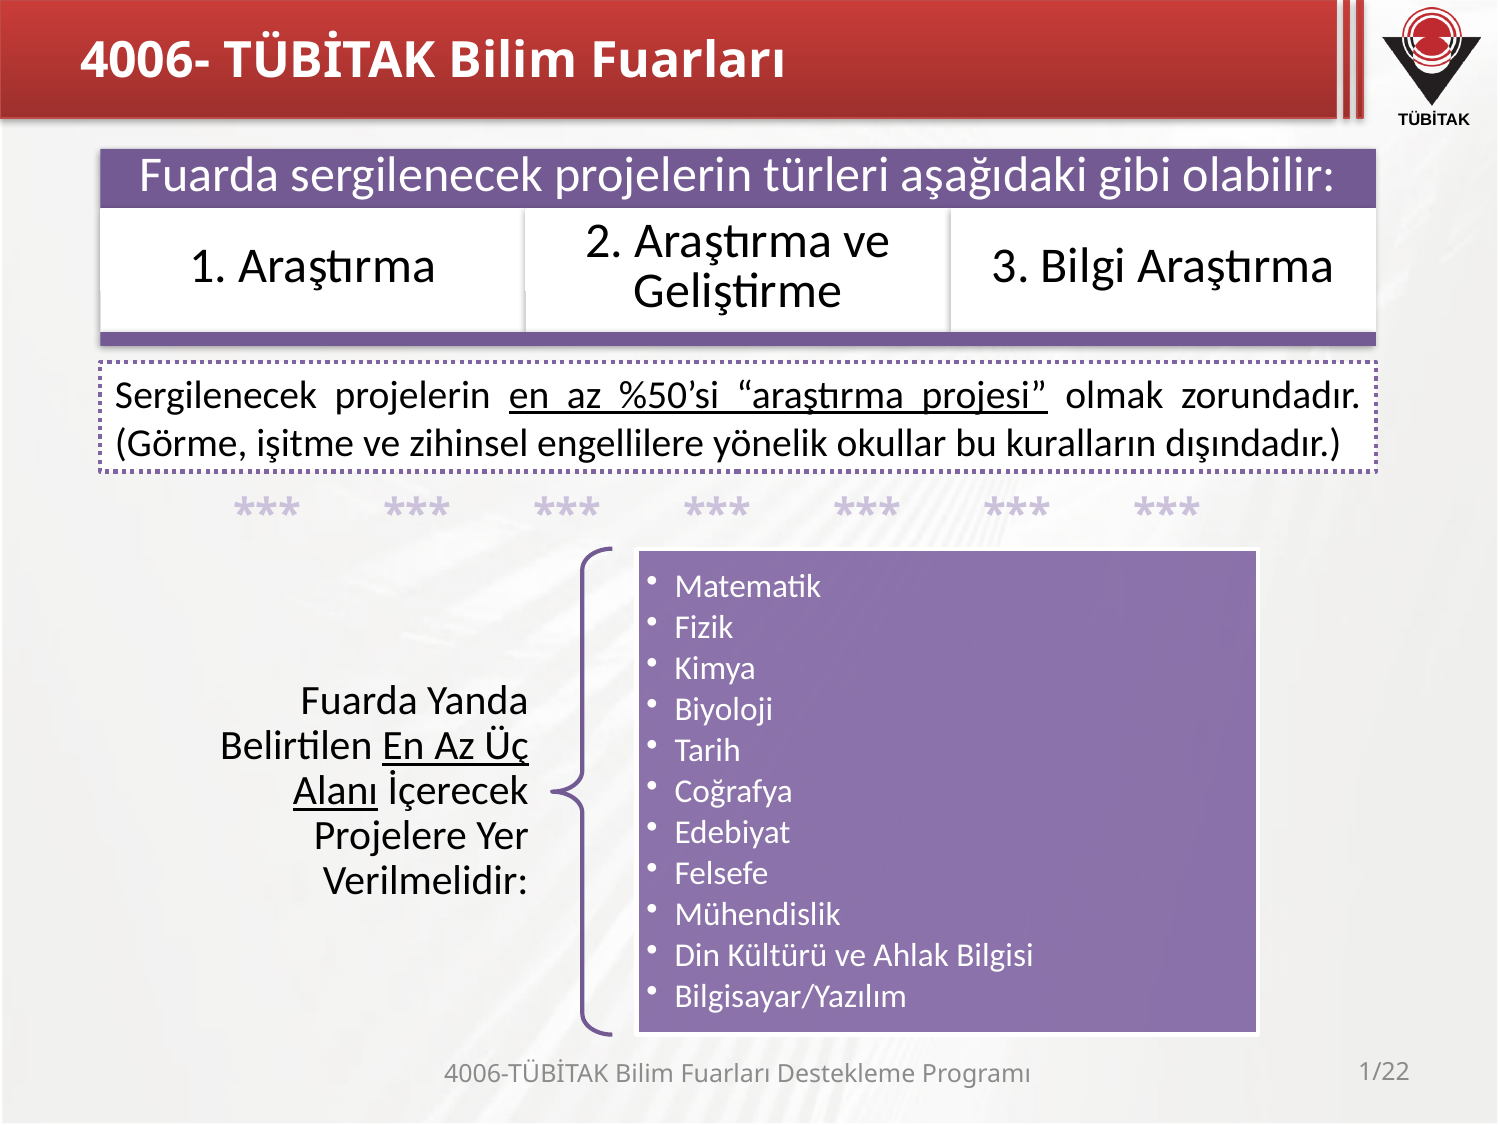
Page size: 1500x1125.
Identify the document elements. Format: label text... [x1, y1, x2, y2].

picture [1, 0, 1499, 1125]
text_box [100, 148, 1377, 347]
text_box Sergilenecek projelerin en az %50’si “araştırma projesi” olmak zorundadır. (Görme, işitme ve zihinsel engellilere yönelik okullar bu kuralların dışındadır.) [98, 360, 1378, 474]
text_box *** *** *** *** *** *** *** [218, 479, 1288, 543]
slide_number 1/22 [1317, 1042, 1425, 1103]
footer 4006-TÜBİTAK Bilim Fuarları Destekleme Programı [159, 1042, 1317, 1103]
title 4006- TÜBİTAK Bilim Fuarları [64, 0, 1341, 116]
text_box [100, 545, 1306, 1038]
